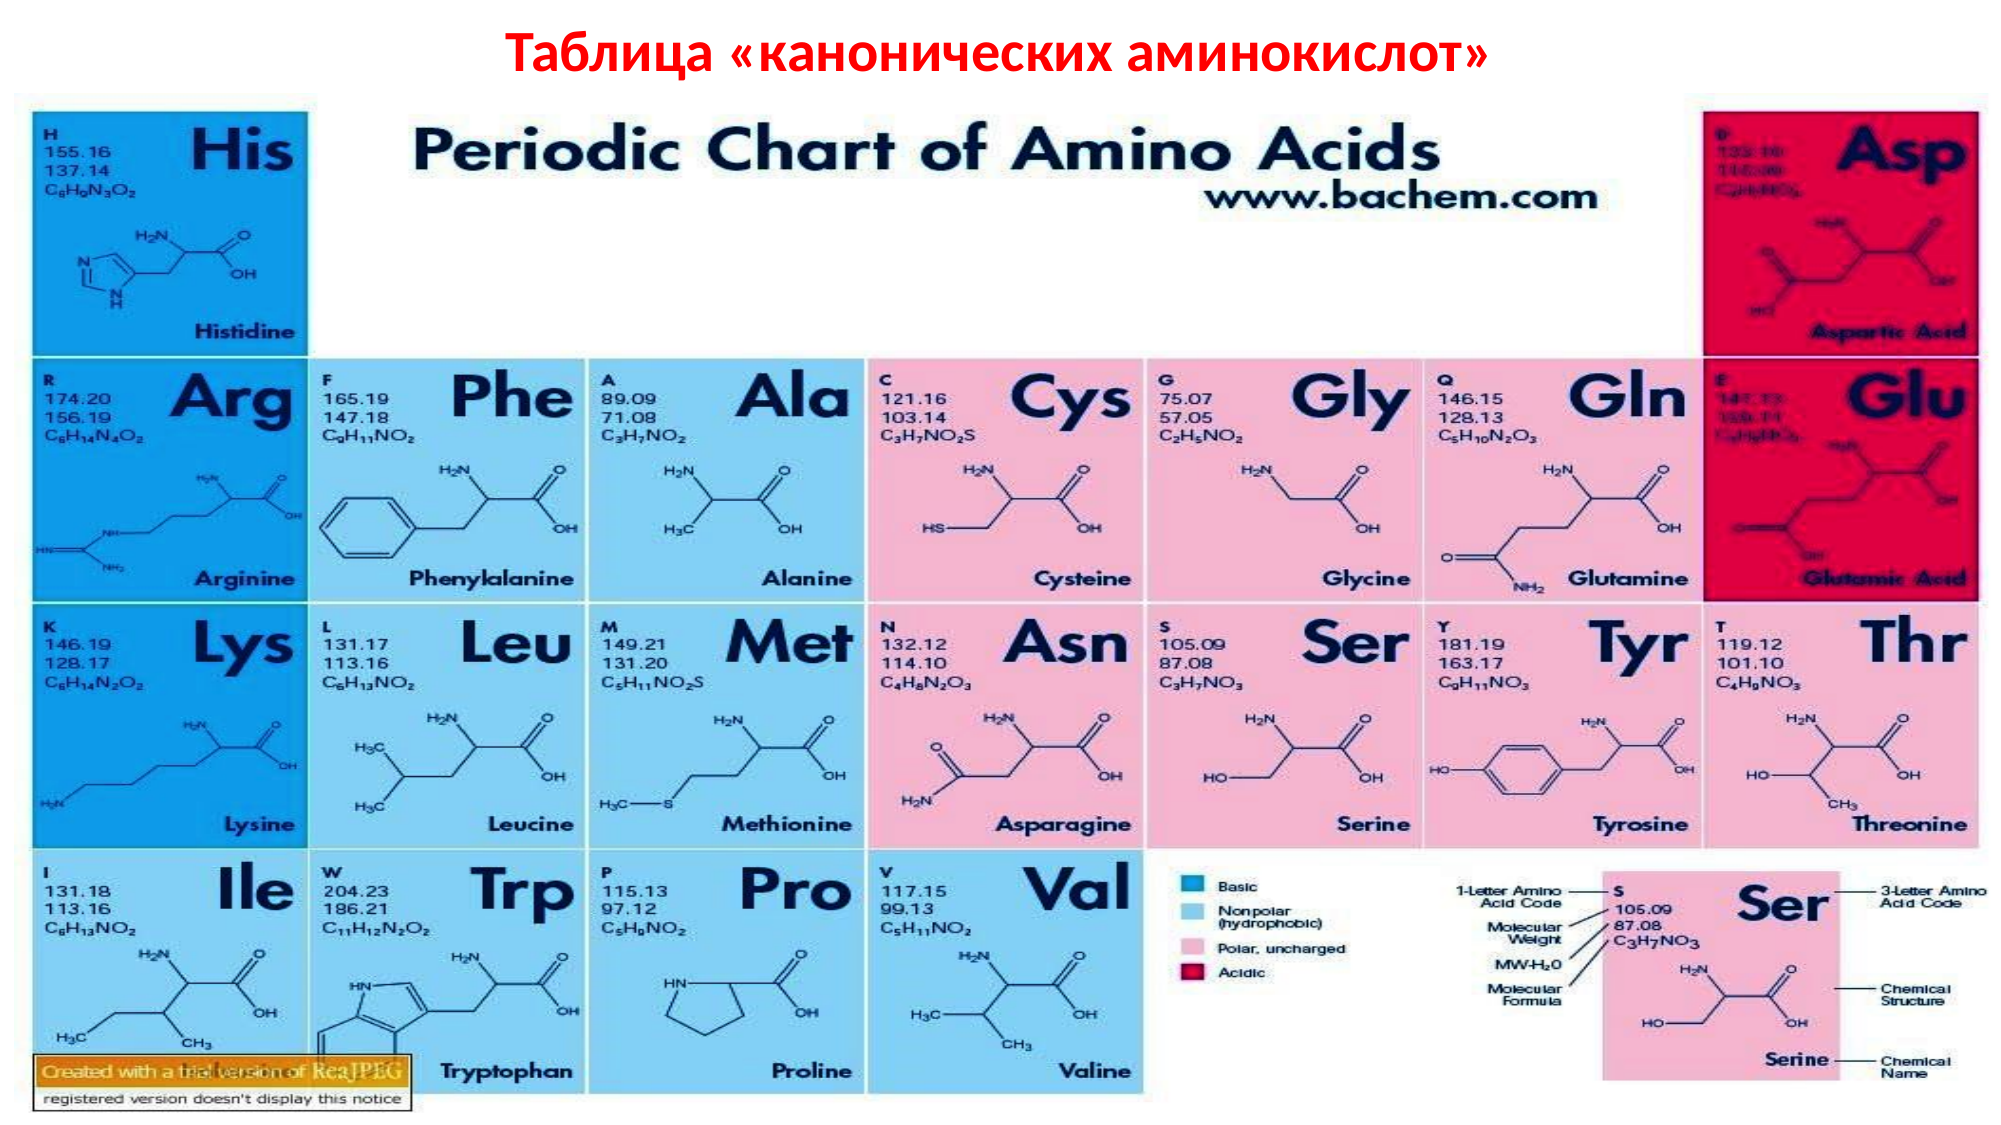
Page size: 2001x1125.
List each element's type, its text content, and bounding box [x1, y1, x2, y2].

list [14, 93, 2000, 1125]
title Таблица «канонических аминокислот» [137, 0, 1863, 93]
